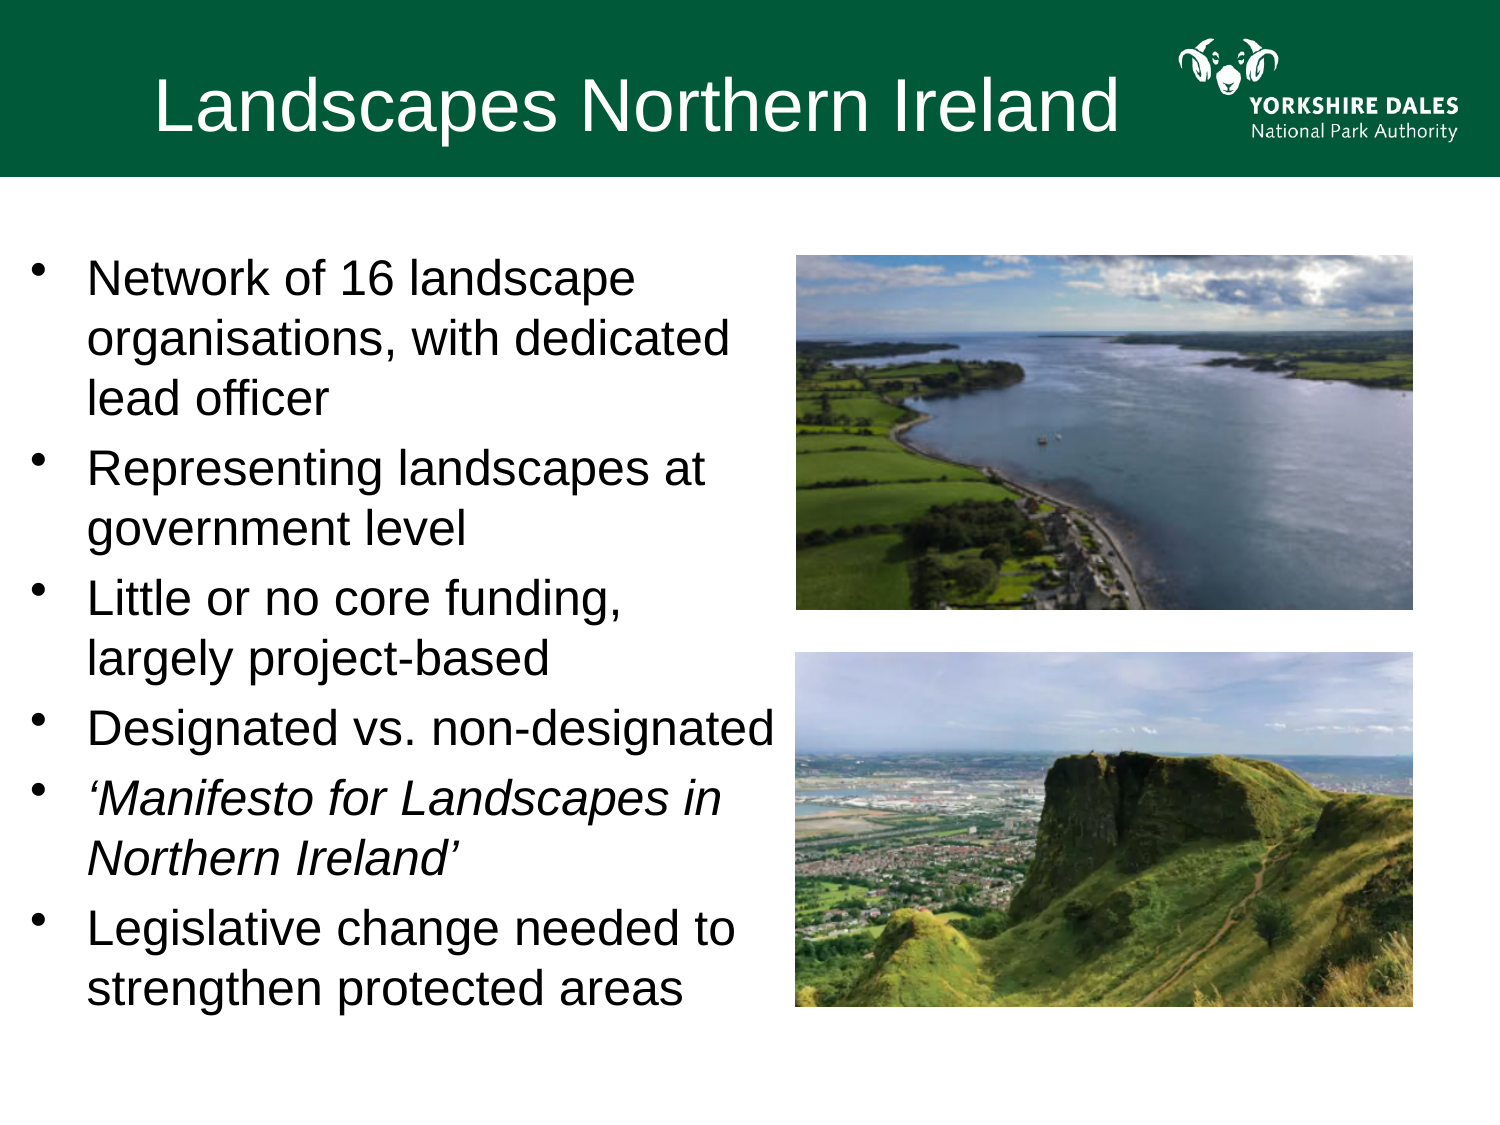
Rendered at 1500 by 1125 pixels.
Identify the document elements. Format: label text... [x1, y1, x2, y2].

picture [794, 652, 1413, 1008]
picture [0, 0, 1500, 177]
list Network of 16 landscape organisations, with dedicated lead officer Representing landscapes at government level Little or no core funding, largely project-based Designated vs. non-designated ‘Manifesto for Landscapes in Northern Ireland’ Legislative change needed to strengthen protected areas [15, 238, 796, 1064]
picture [796, 255, 1413, 610]
title Landscapes Northern Ireland [112, 49, 1164, 191]
